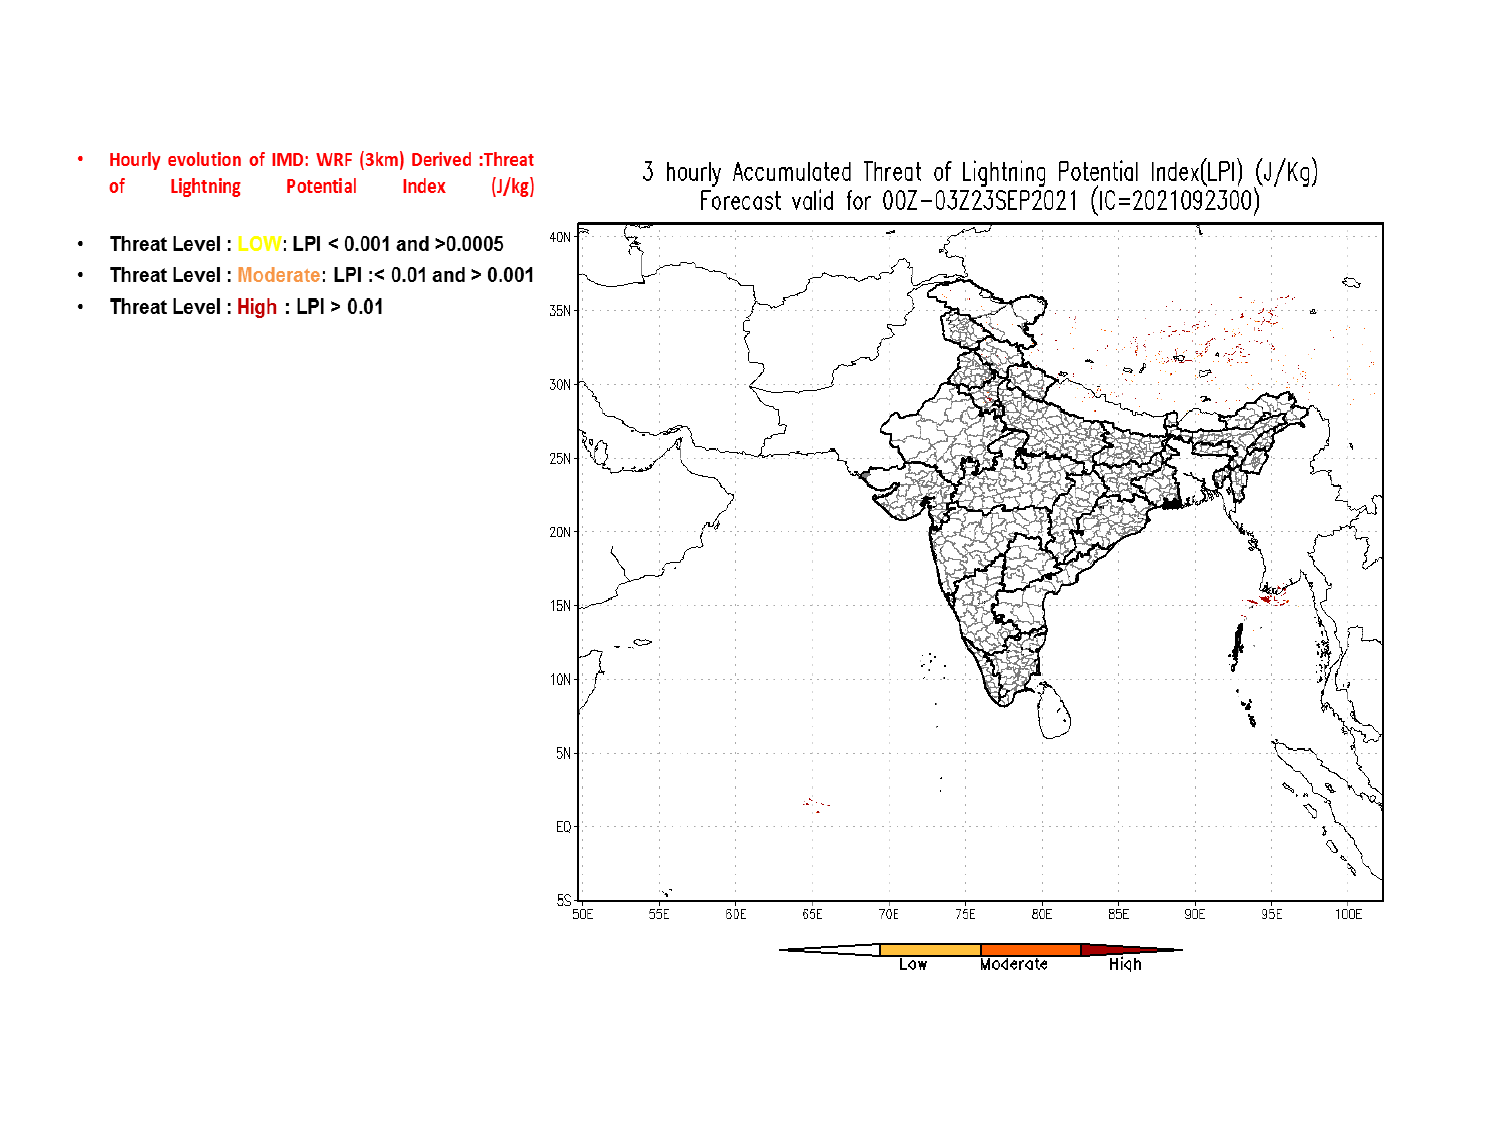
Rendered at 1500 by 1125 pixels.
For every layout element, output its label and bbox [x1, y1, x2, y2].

picture [74, 149, 1426, 976]
